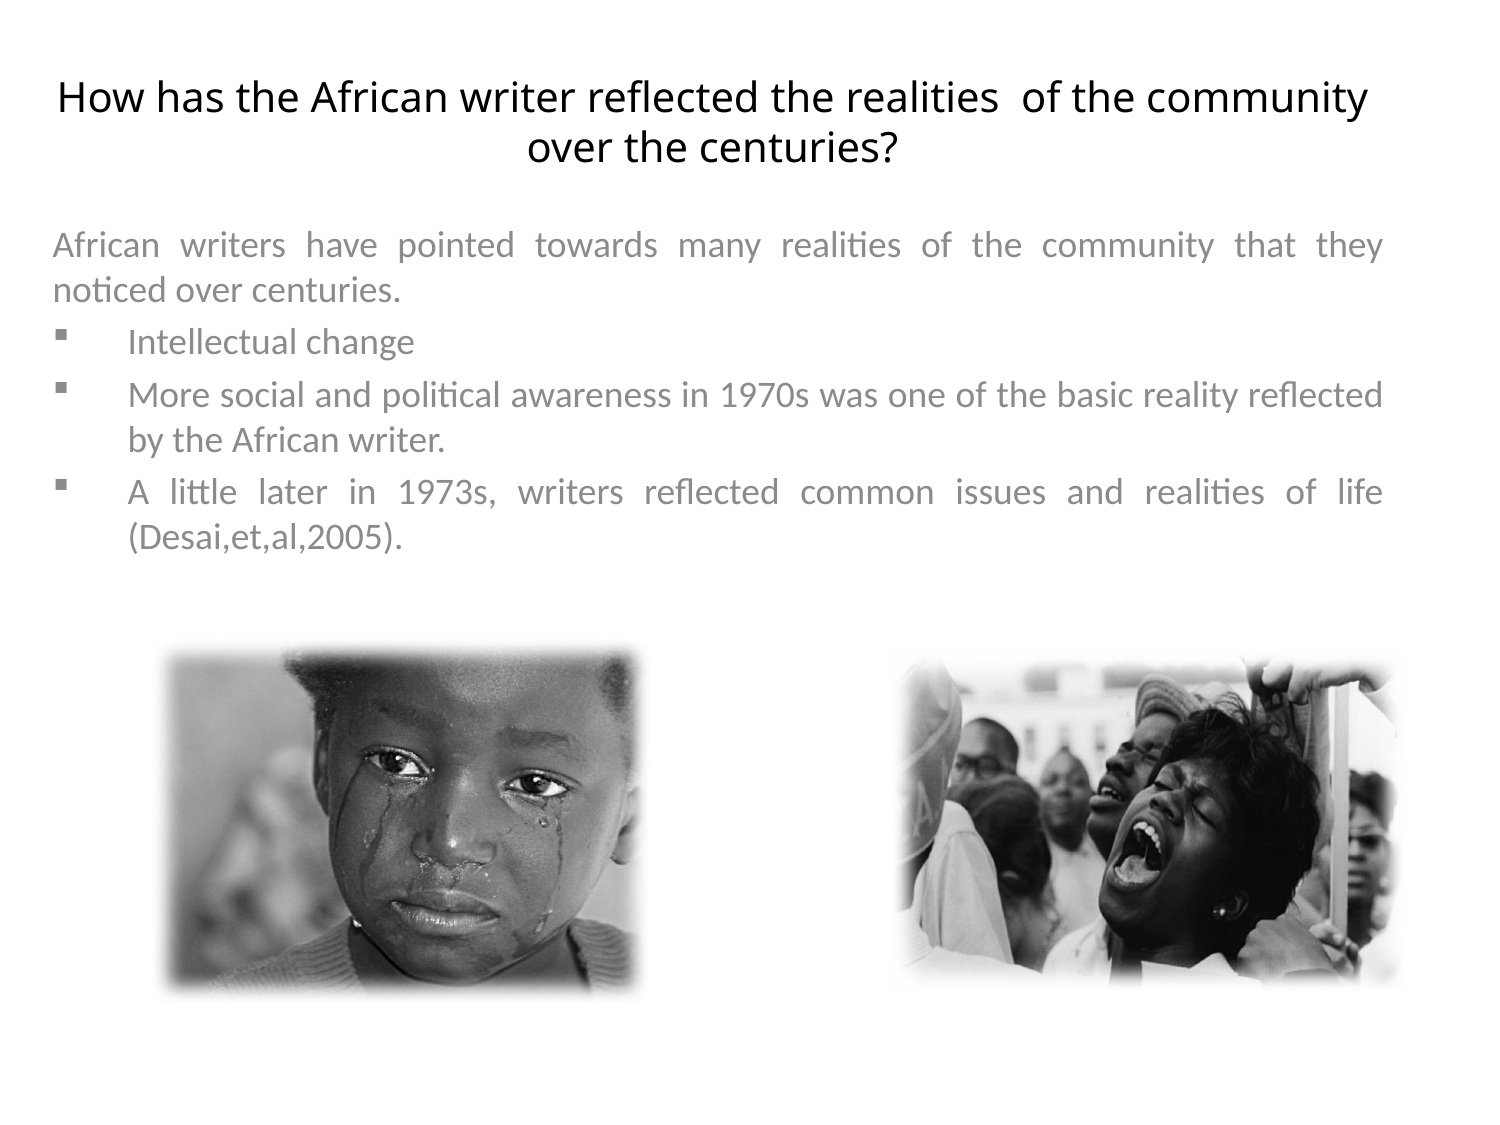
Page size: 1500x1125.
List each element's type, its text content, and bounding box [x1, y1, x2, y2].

picture [890, 651, 1405, 991]
title How has the African writer reflected the realities of the community over the centuries? [12, 0, 1413, 242]
subtitle African writers have pointed towards many realities of the community that they noticed over centuries. Intellectual change More social and political awareness in 1970s was one of the basic reality reflected by the African writer. A little later in 1973s, writers reflected common issues and realities of life (Desai,et,al,2005). [37, 212, 1400, 1000]
picture [149, 637, 651, 1005]
